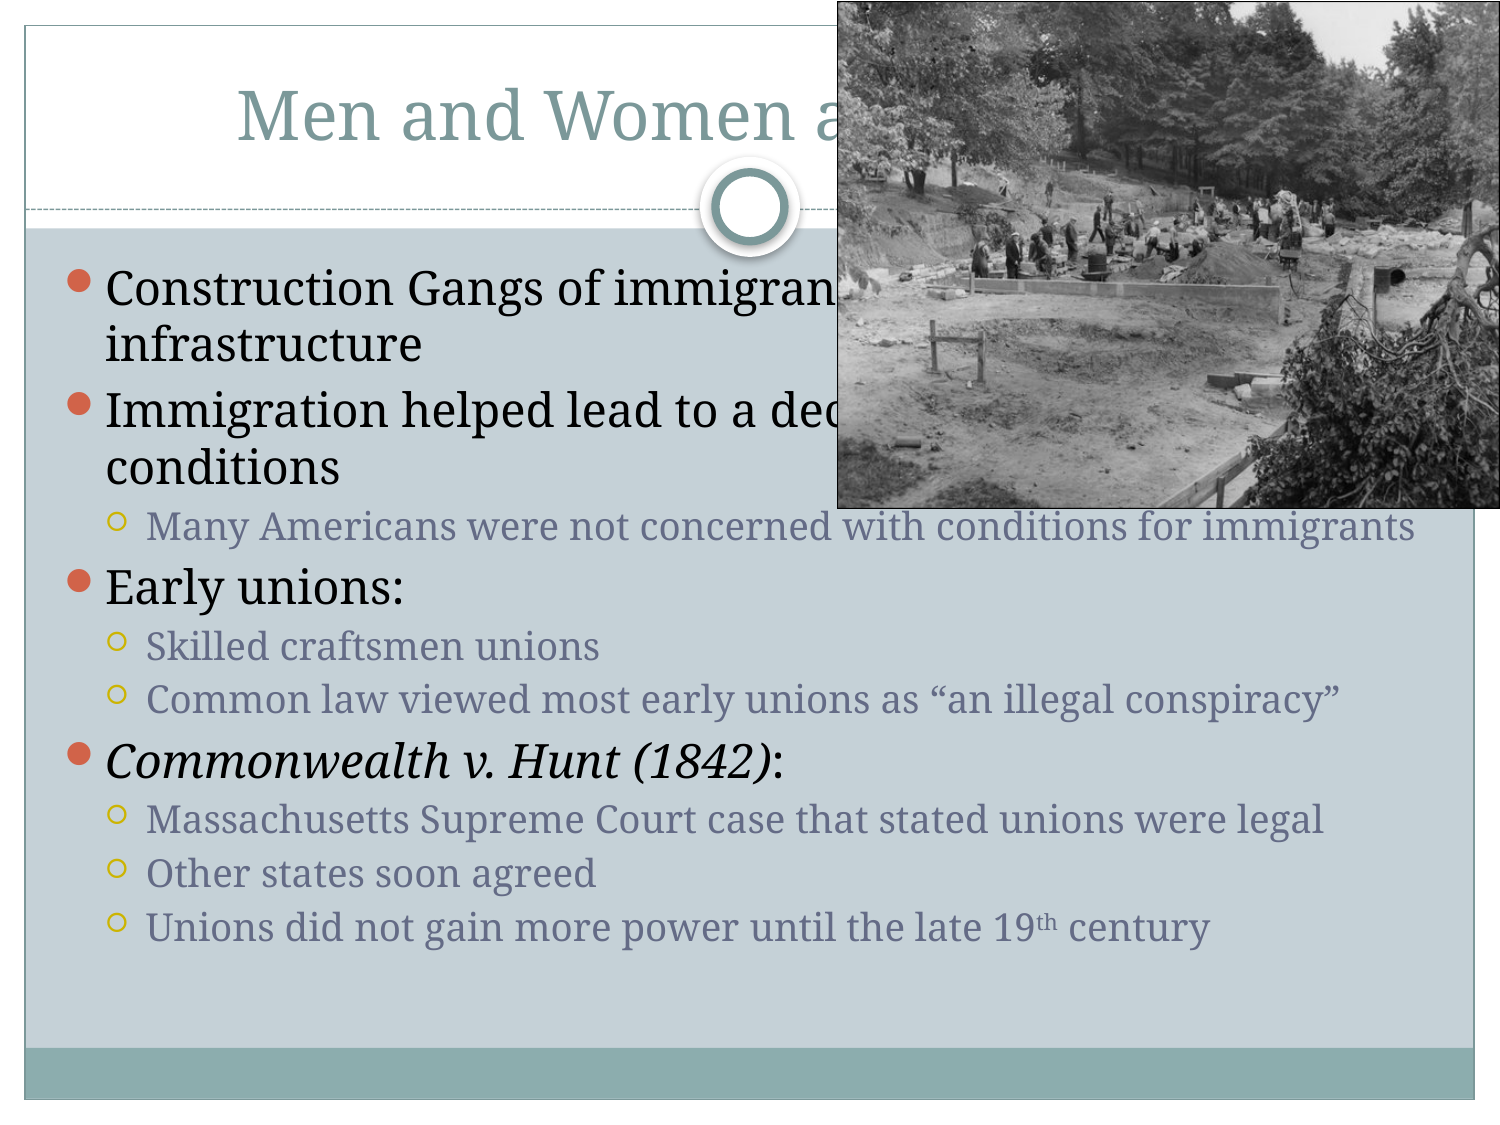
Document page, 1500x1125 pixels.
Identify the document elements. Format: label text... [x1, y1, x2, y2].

picture [837, 0, 1500, 509]
list Construction Gangs of immigrants helped build the infrastructure Immigration helped lead to a decrease in working conditions Many Americans were not concerned with conditions for immigrants Early unions: Skilled craftsmen unions Common law viewed most early unions as “an illegal conspiracy” Commonwealth v. Hunt (1842): Massachusetts Supreme Court case that stated unions were legal Other states soon agreed Unions did not gain more power until the late 19th century [49, 250, 1445, 1001]
title Men and Women at Work Cont. [49, 37, 830, 162]
